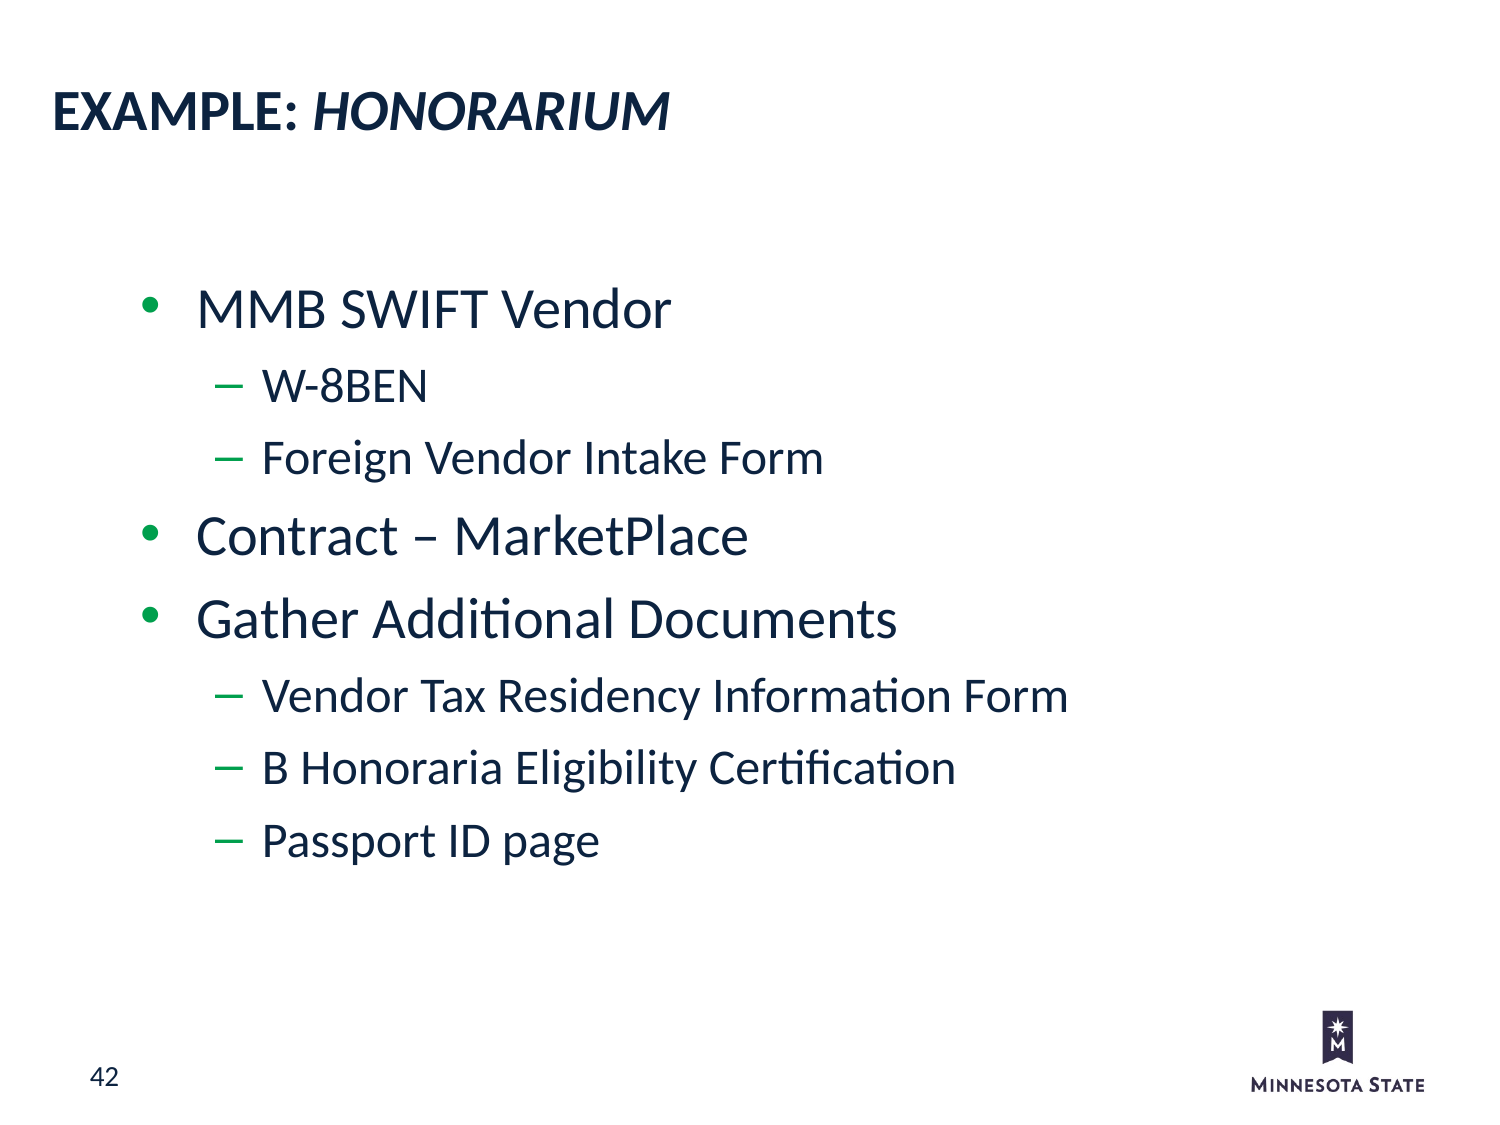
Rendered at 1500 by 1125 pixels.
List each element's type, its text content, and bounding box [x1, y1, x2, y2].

picture [1175, 999, 1500, 1110]
list MMB SWIFT Vendor W-8BEN Foreign Vendor Intake Form Contract – MarketPlace Gather Additional Documents Vendor Tax Residency Information Form B Honoraria Eligibility Certification Passport ID page [125, 262, 1225, 900]
list EXAMPLE: Honorarium [37, 37, 862, 150]
